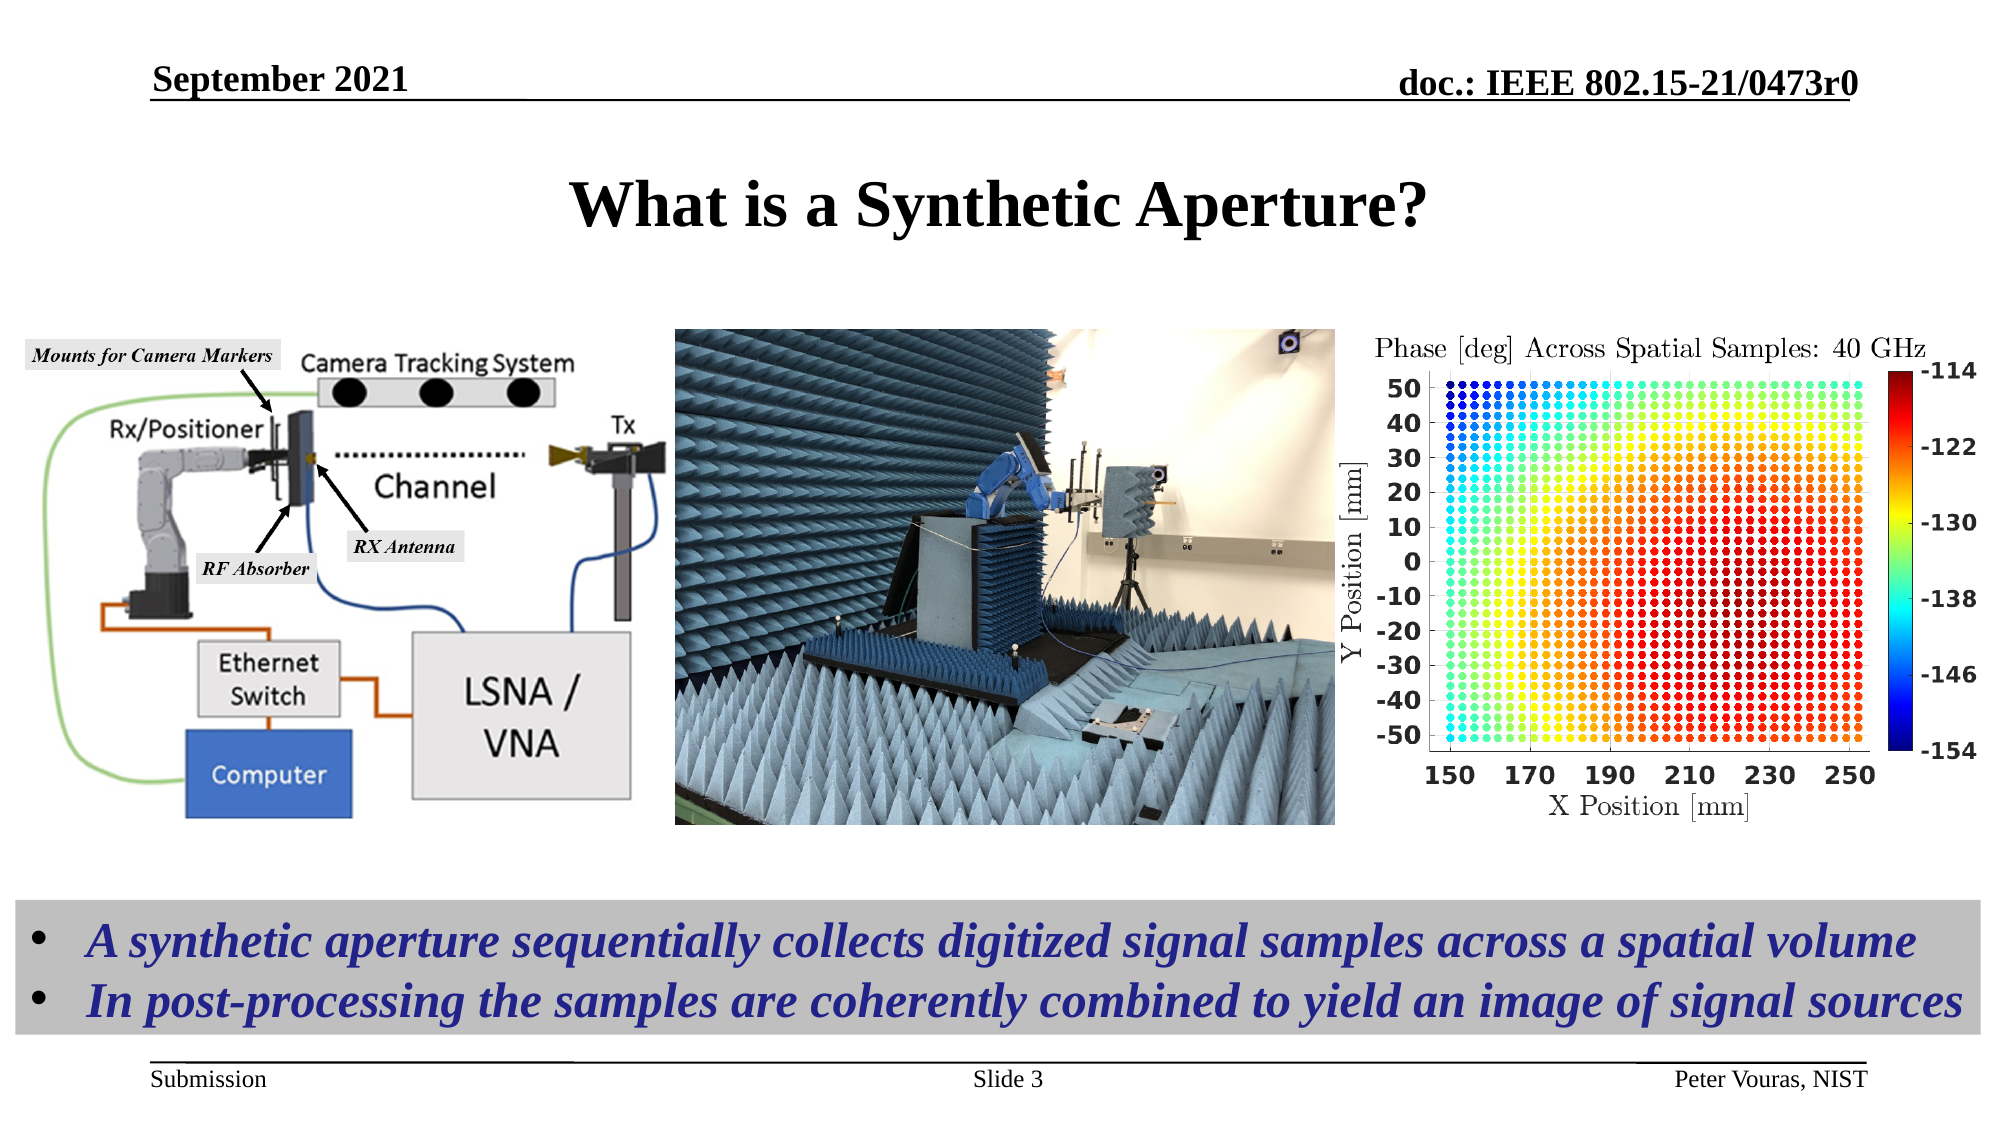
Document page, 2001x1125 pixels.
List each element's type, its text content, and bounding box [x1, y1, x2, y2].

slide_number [152, 54, 563, 100]
footer Peter Vouras, NIST [1171, 1061, 1869, 1093]
picture [1337, 329, 1998, 826]
title What is a Synthetic Aperture? [149, 112, 1850, 288]
text_box A synthetic aperture sequentially collects digitized signal samples across a spatial volume In post-processing the samples are coherently combined to yield an image of signal sources [15, 899, 1981, 1035]
picture [12, 329, 1336, 826]
slide_number Slide 3 [950, 1061, 1067, 1123]
